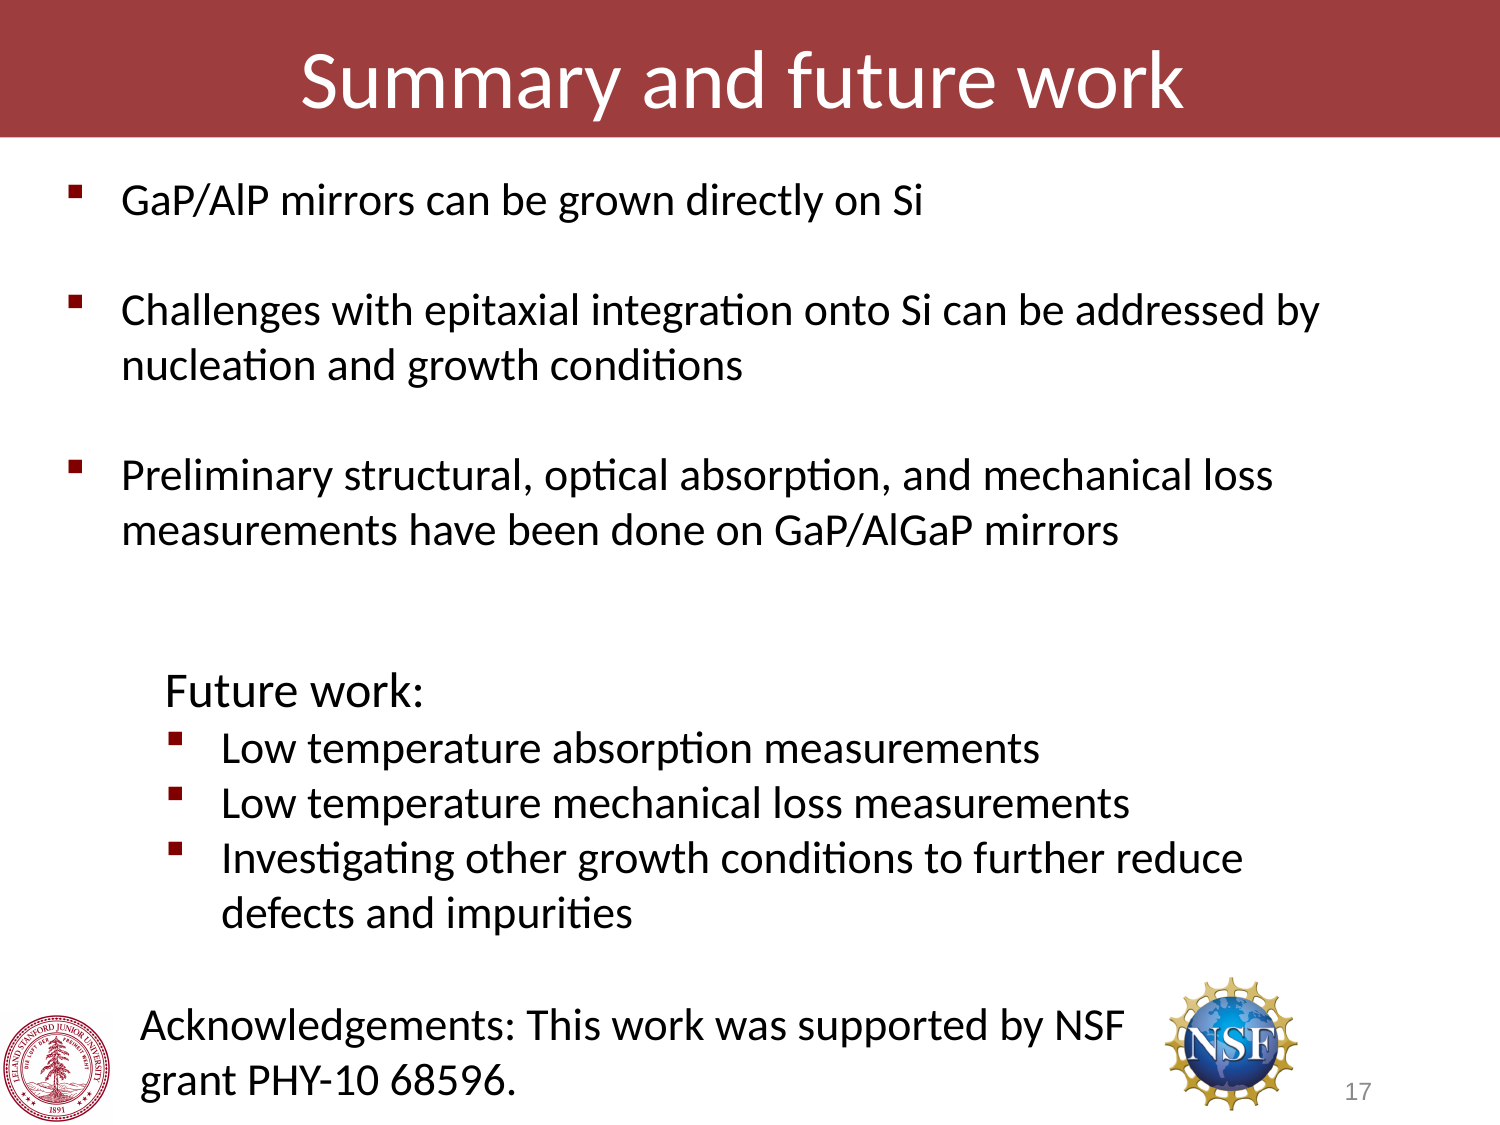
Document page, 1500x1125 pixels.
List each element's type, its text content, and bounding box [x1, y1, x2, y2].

picture [0, 1012, 113, 1125]
title Summary and future work [37, 12, 1450, 138]
picture [1162, 974, 1300, 1113]
text_box Future work: Low temperature absorption measurements Low temperature mechanical loss measurements Investigating other growth conditions to further reduce defects and impurities [149, 649, 1338, 945]
text_box GaP/AlP mirrors can be grown directly on Si Challenges with epitaxial integration onto Si can be addressed by nucleation and growth conditions Preliminary structural, optical absorption, and mechanical loss measurements have been done on GaP/AlGaP mirrors [50, 162, 1425, 563]
text_box Acknowledgements: This work was supported by NSF grant PHY-10 68596. [125, 987, 1157, 1113]
slide_number 17 [1312, 1060, 1388, 1121]
